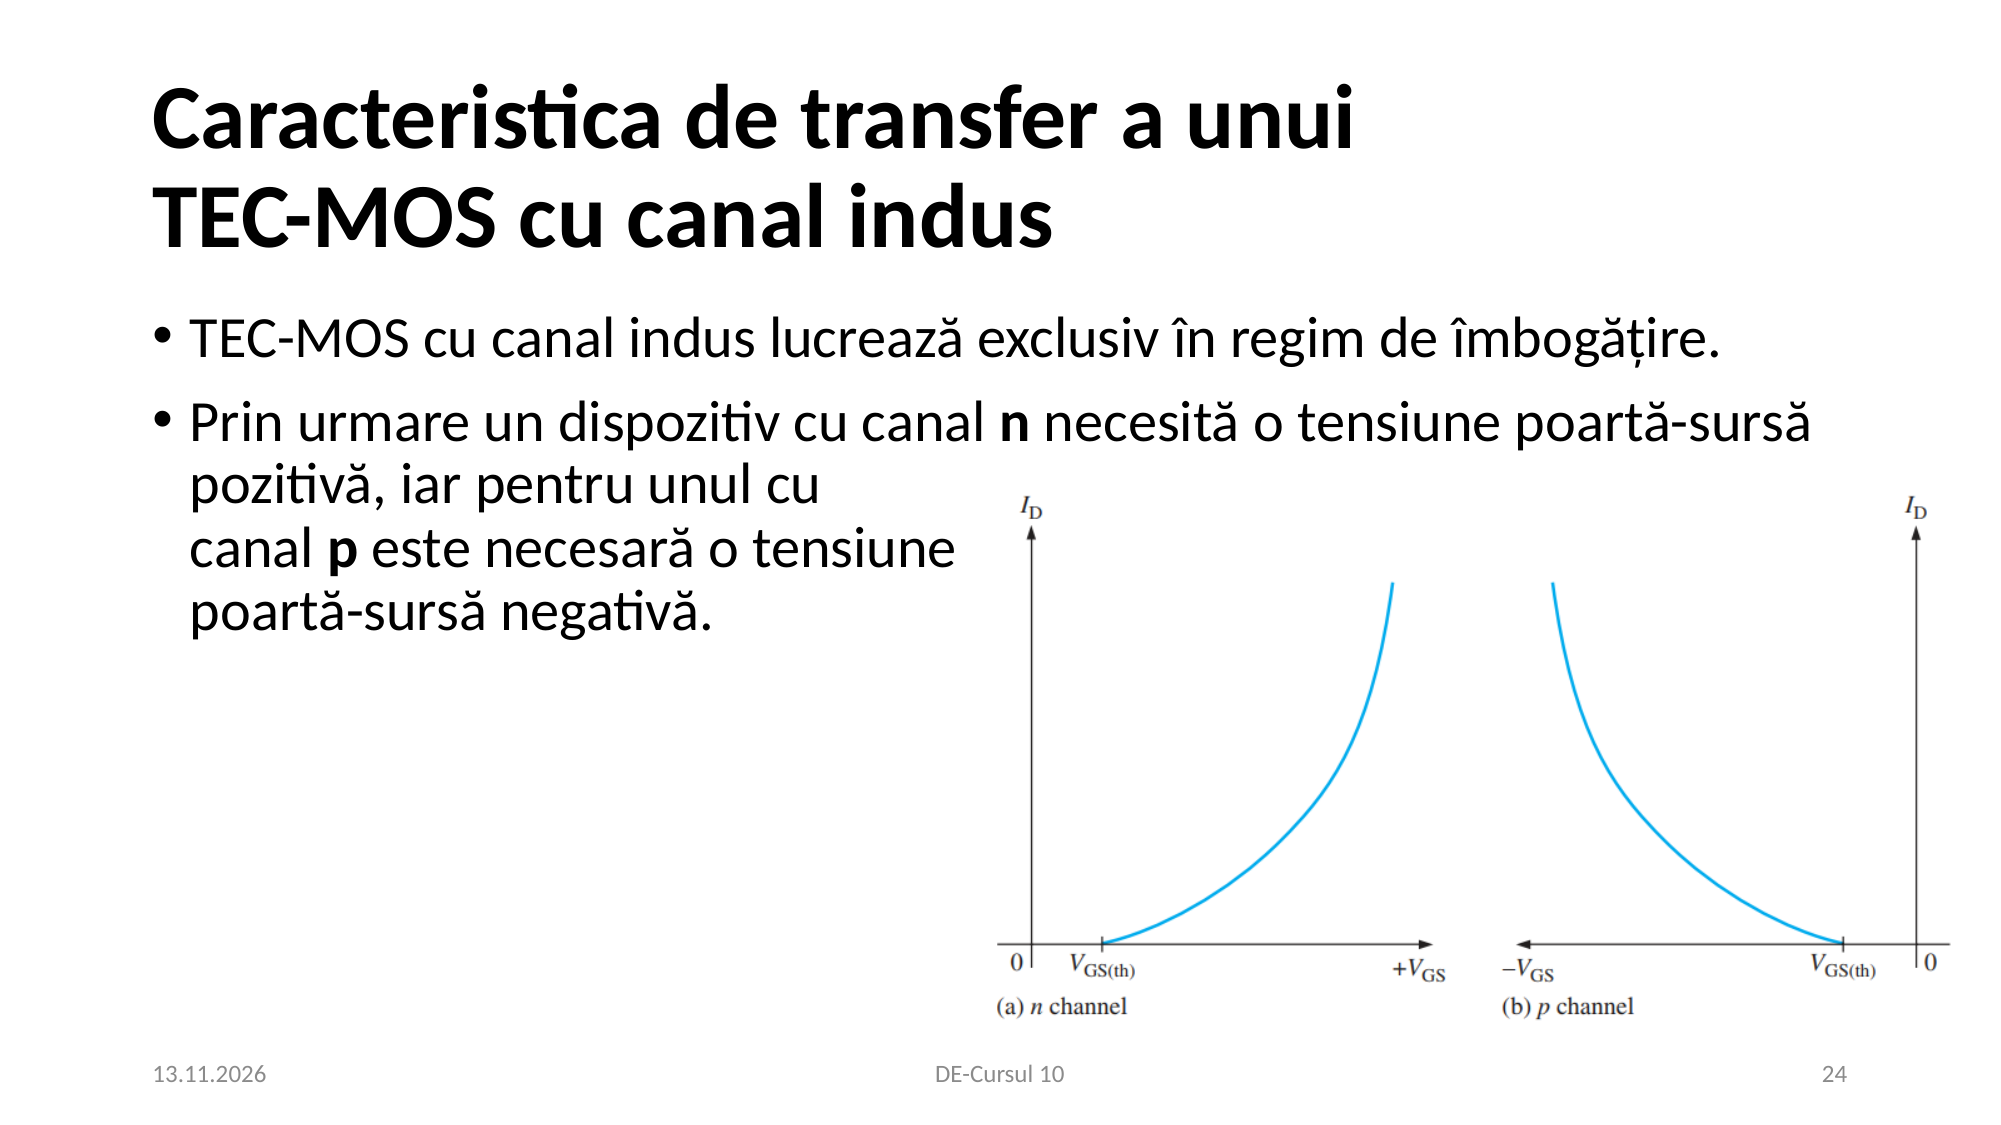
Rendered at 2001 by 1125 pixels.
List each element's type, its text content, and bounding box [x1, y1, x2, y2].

list TEC-MOS cu canal indus lucrează exclusiv în regim de îmbogățire. Prin urmare un dispozitiv cu canal n necesită o tensiune poartă-sursă pozitivă, iar pentru unul cu canal p este necesară o tensiune poartă-sursă negativă. [137, 299, 1863, 1014]
slide_number 24 [1412, 1042, 1863, 1103]
picture [980, 484, 1967, 1029]
footer DE-Cursul 10 [662, 1042, 1338, 1103]
title Caracteristica de transfer a unui TEC-MOS cu canal indus [137, 59, 1863, 278]
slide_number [137, 1042, 588, 1103]
